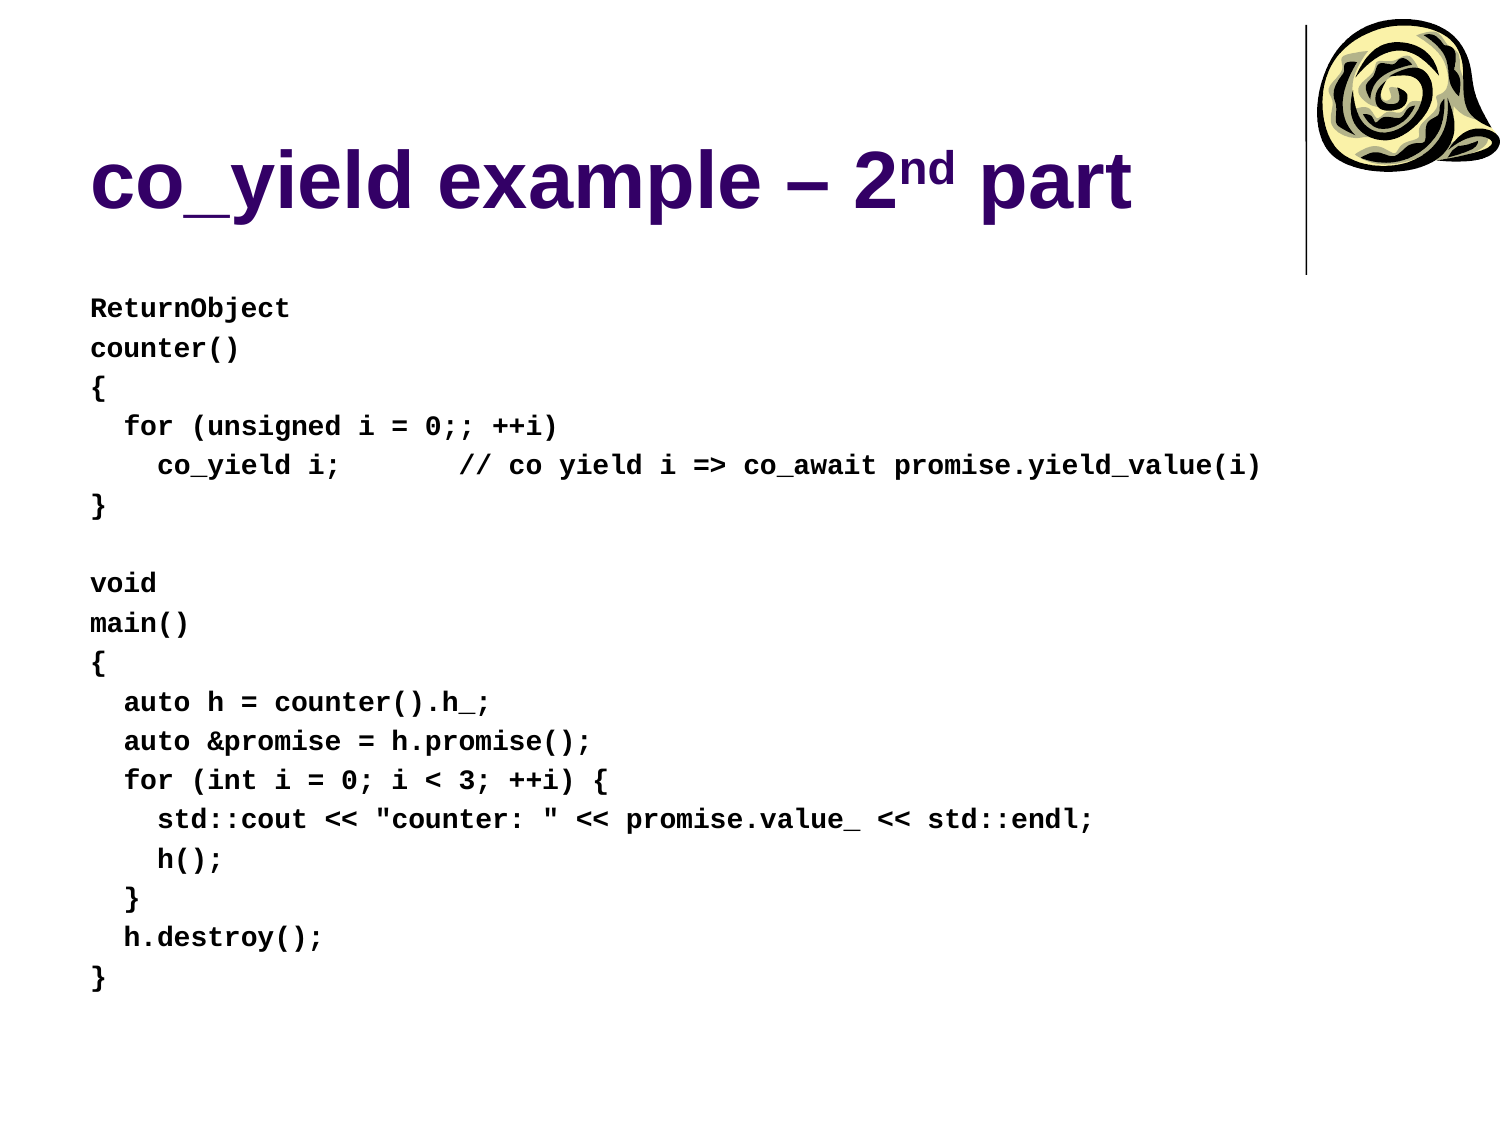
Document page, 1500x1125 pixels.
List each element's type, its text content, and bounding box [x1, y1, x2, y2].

list ReturnObject counter() { for (unsigned i = 0;; ++i) co_yield i; // co yield i => co_await promise.yield_value(i) } void main() { auto h = counter().h_; auto &promise = h.promise(); for (int i = 0; i < 3; ++i) { std::cout << "counter: " << promise.value_ << std::endl; h(); } h.destroy(); } [74, 281, 1426, 1006]
title co_yield example – 2nd part [74, 19, 1313, 233]
